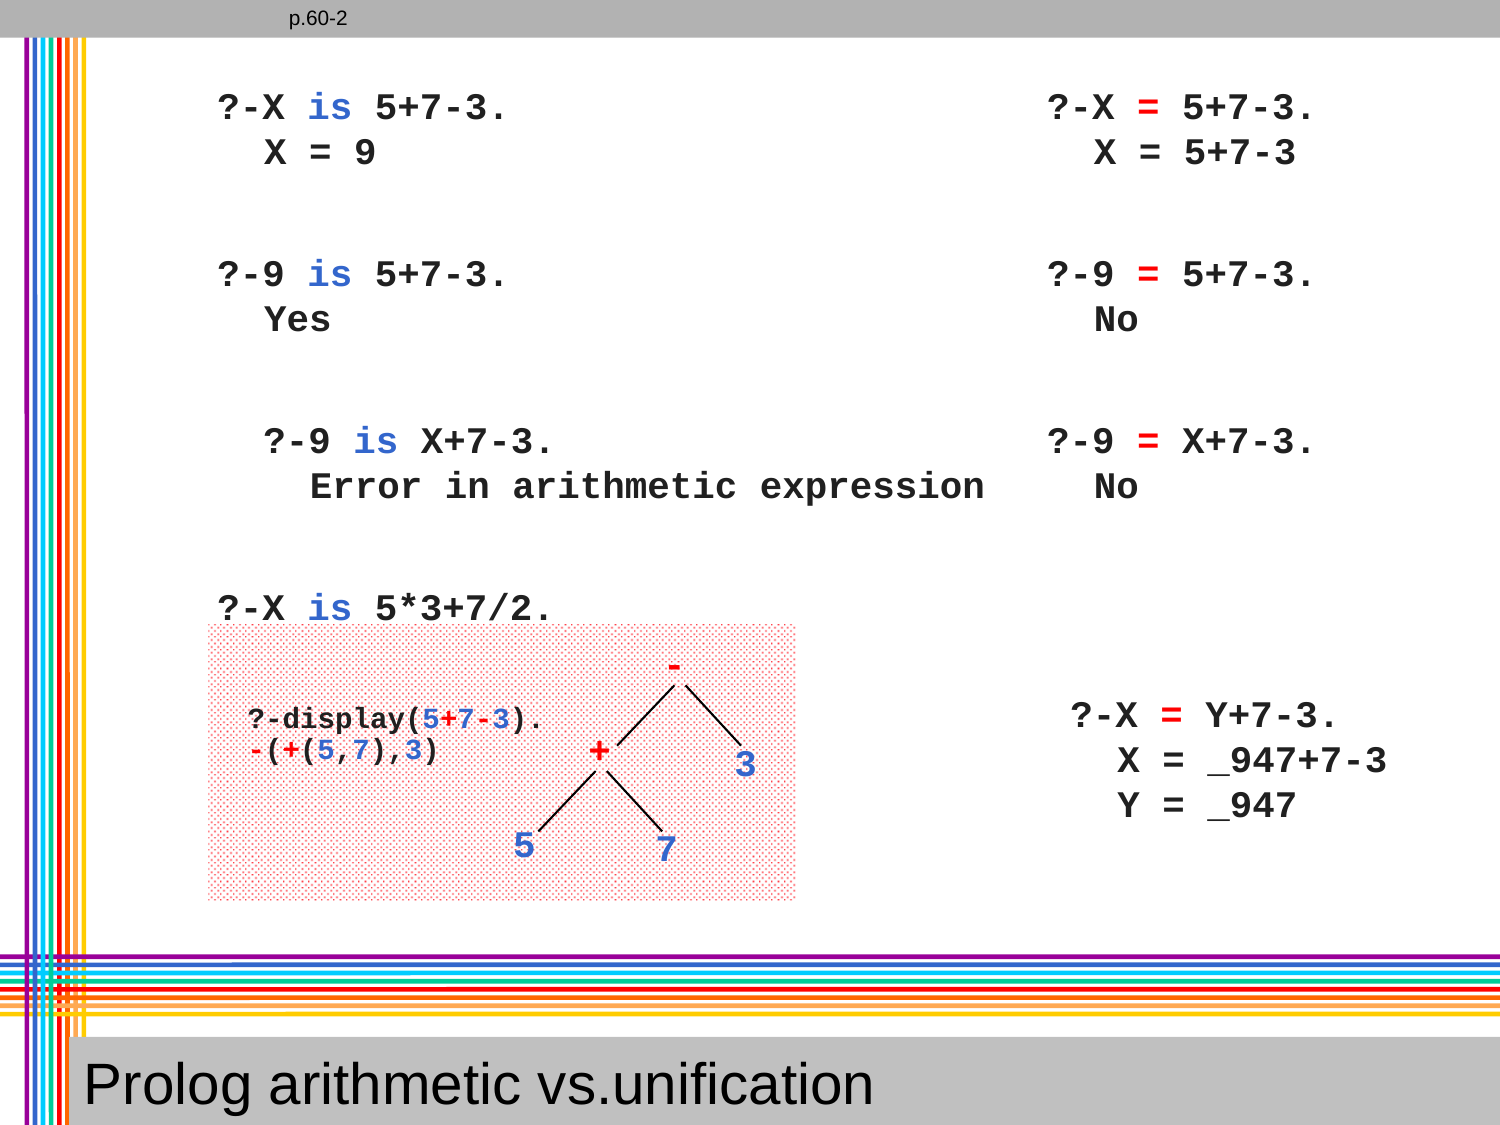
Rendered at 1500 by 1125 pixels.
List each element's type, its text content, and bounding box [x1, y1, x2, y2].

text_box [208, 624, 797, 901]
text_box ?-X is 5*3+7/2. X = 18.5 [202, 317, 664, 590]
text_box 3 [726, 739, 765, 789]
text_box 7 [647, 825, 686, 874]
text_box ?-X = Y+7-3. X = _947+7-3 Y = _947 [1055, 75, 1449, 727]
text_box - [655, 641, 694, 690]
text_box ?-9 is 5+7-3. Yes [202, 180, 619, 317]
text_box + [580, 727, 619, 776]
text_box ?-display(5+7-3). -(+(5,7),3) [232, 695, 560, 774]
text_box Prolog arithmetic vs.unification [69, 1036, 1500, 1125]
text_box ?-X = 5+7-3. X = 5+7-3 [1032, 75, 1426, 180]
text_box ?-9 is X+7-3. Error in arithmetic expression [248, 75, 1000, 454]
text_box p.60-2 [274, 0, 388, 38]
text_box 5 [505, 821, 544, 870]
text_box ?-9 = 5+7-3. No [1032, 180, 1426, 317]
text_box ?-X is 5+7-3. X = 9 [202, 75, 619, 180]
text_box ?-9 = X+7-3. No [1032, 317, 1426, 454]
